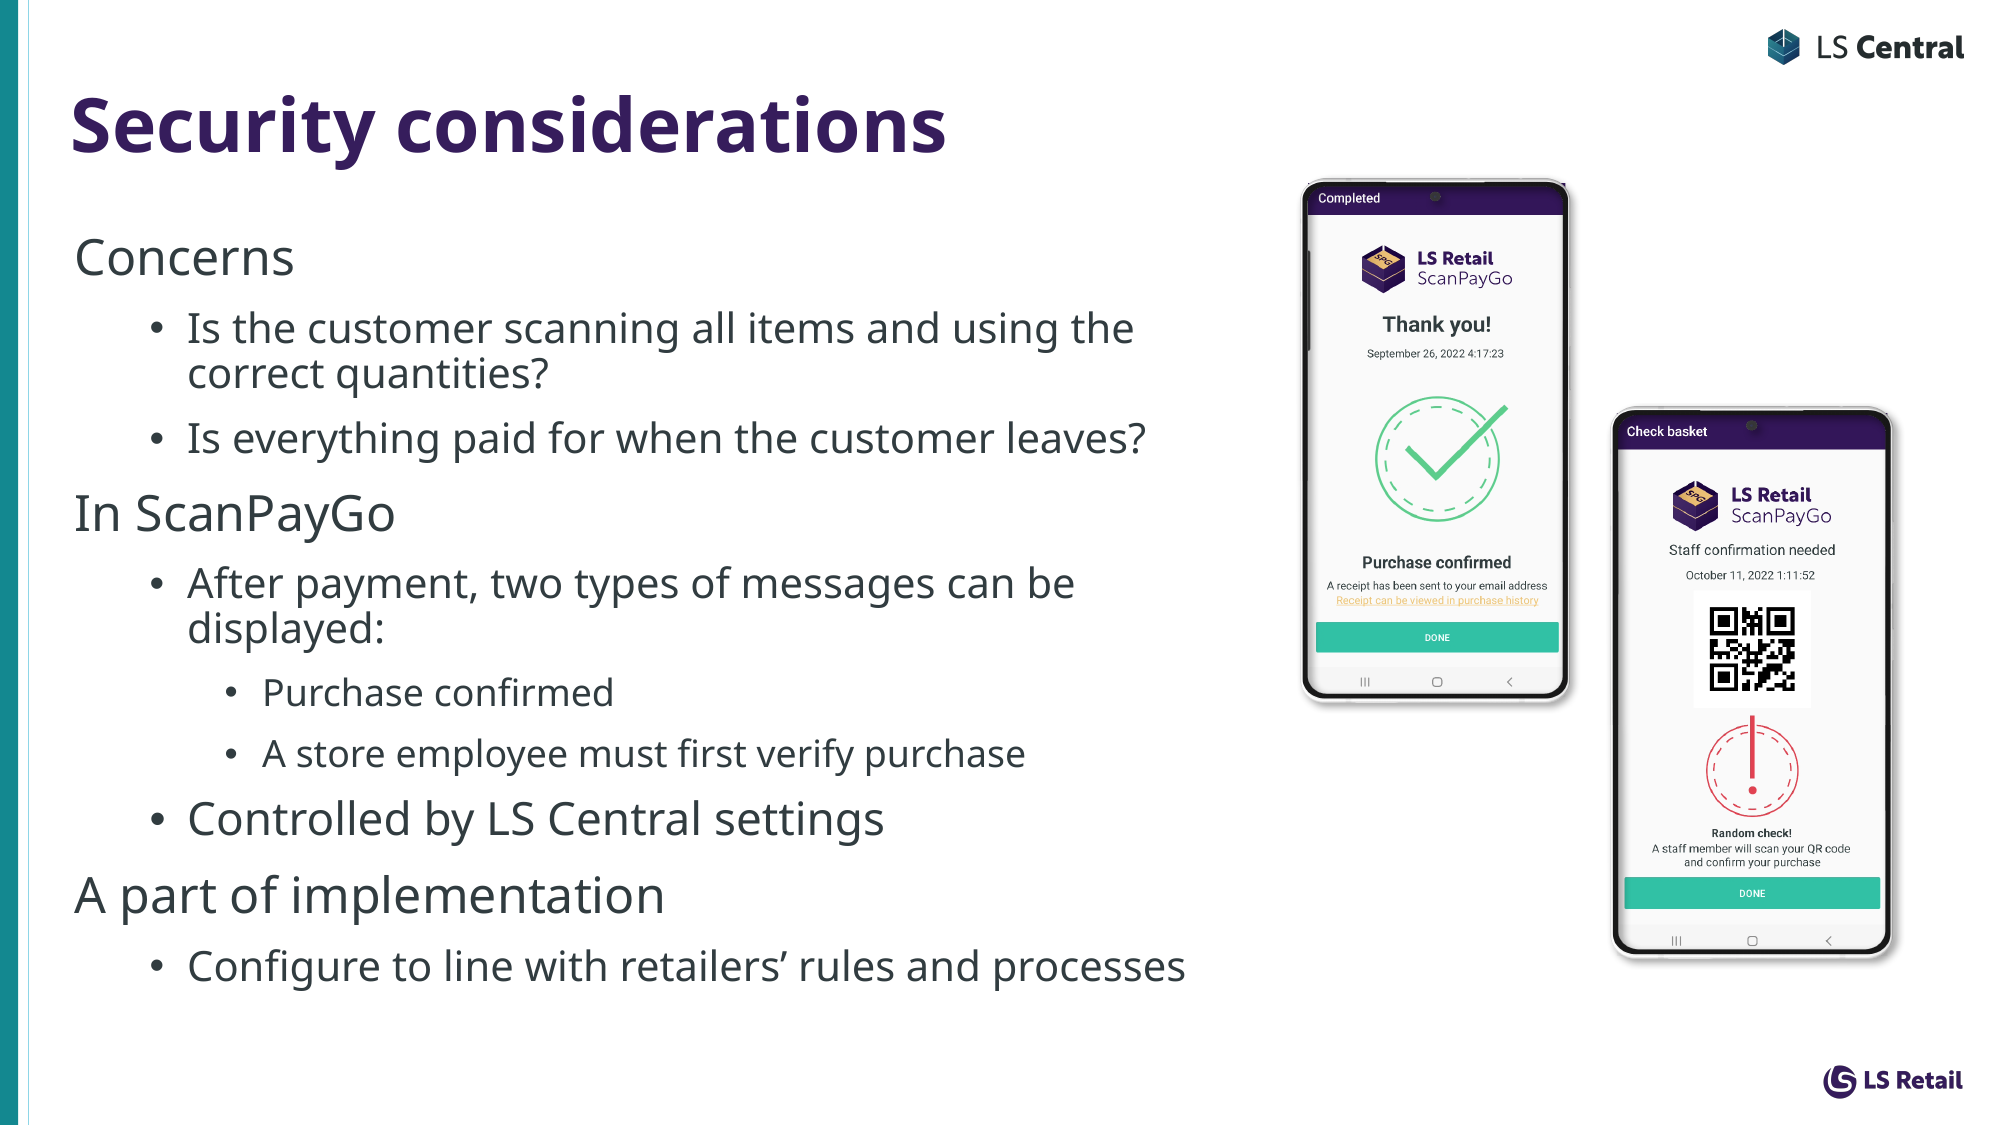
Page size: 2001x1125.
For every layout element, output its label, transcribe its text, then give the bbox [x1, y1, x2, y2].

picture [1809, 1051, 1975, 1113]
picture [1610, 406, 1894, 959]
picture [1300, 178, 1571, 703]
text_box Concerns Is the customer scanning all items and using the correct quantities? Is everything paid for when the customer leaves? In ScanPayGo After payment, two types of messages can be displayed: Purchase confirmed A store employee must first verify purchase Controlled by LS Central settings A part of implementation Configure to line with retailers’ rules and processes [59, 224, 1268, 1005]
picture [1768, 29, 1964, 65]
title Security considerations [55, 80, 1945, 177]
